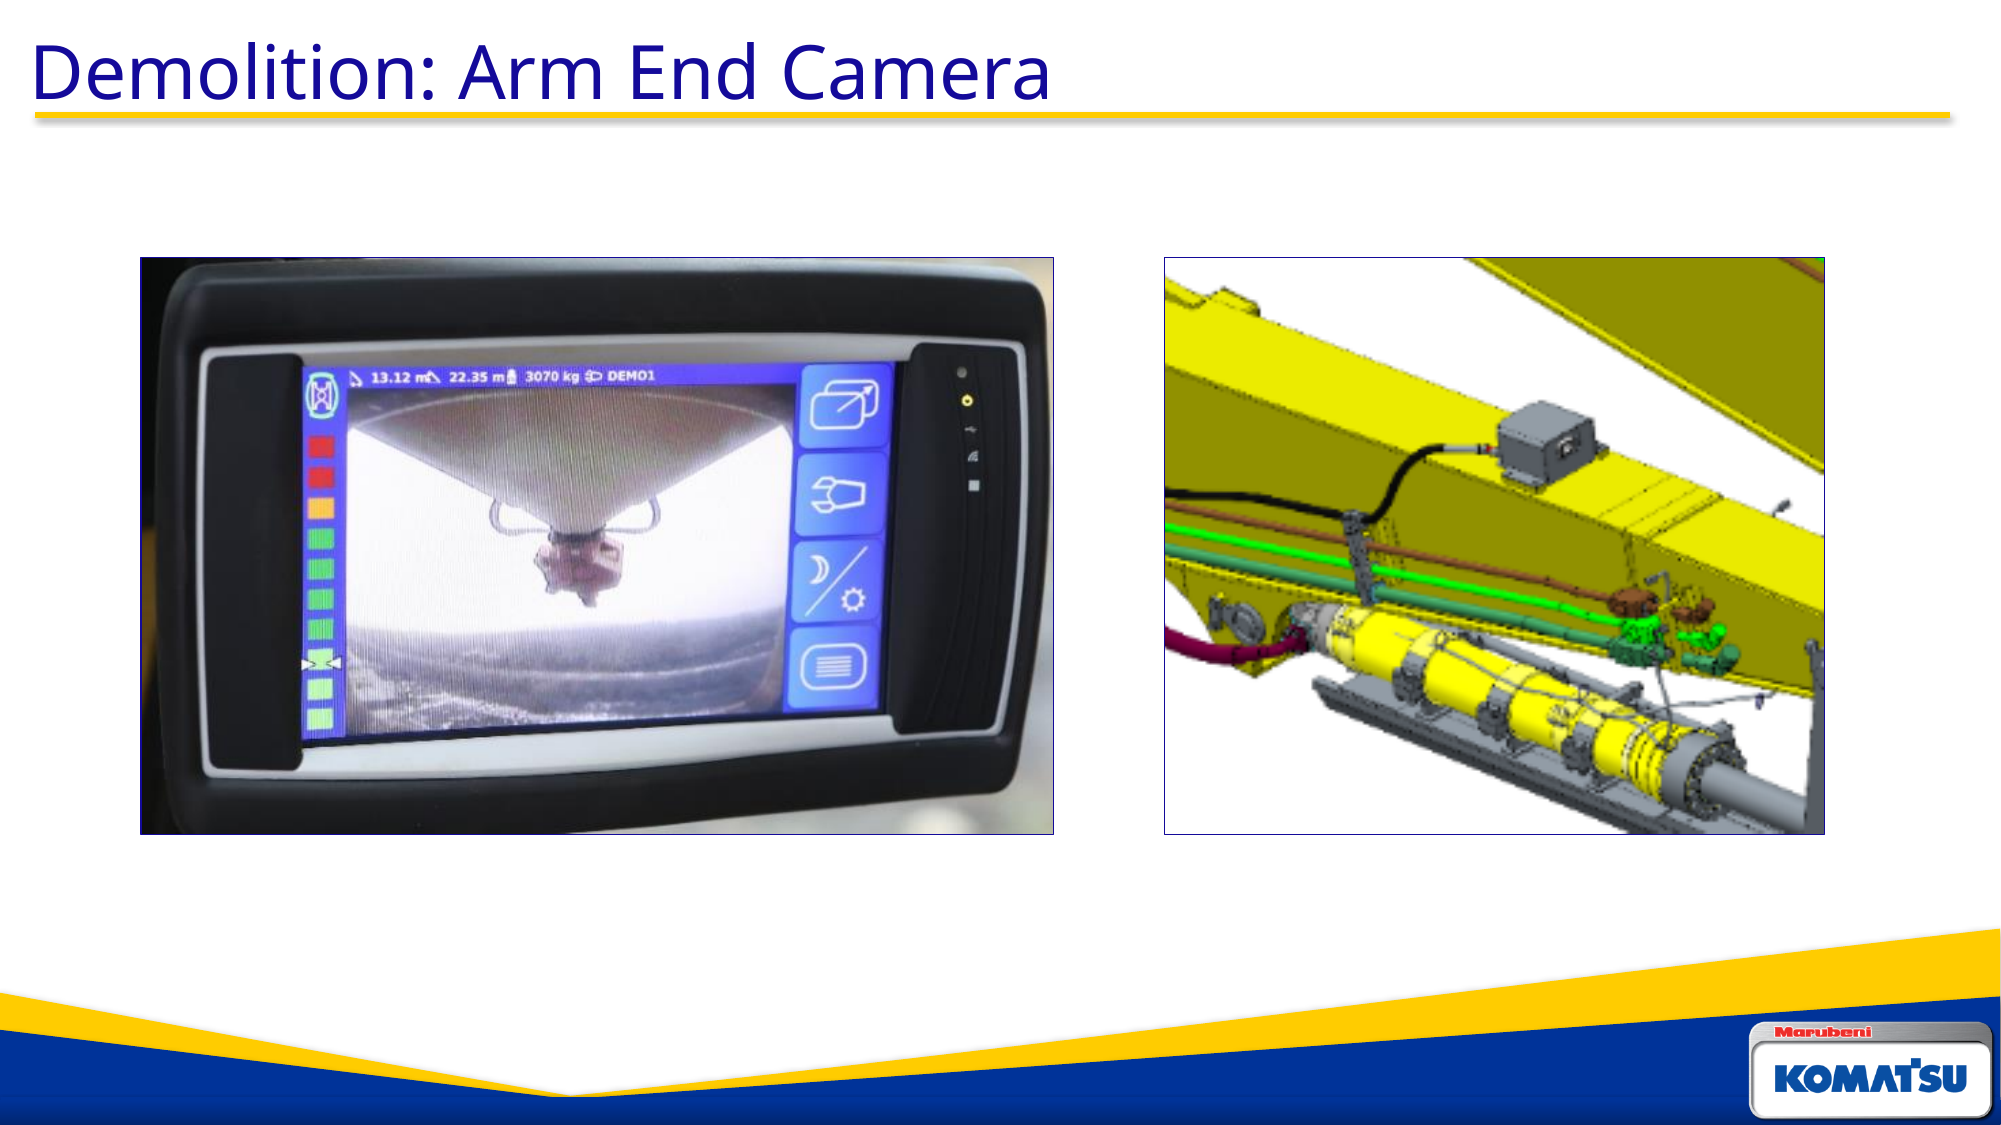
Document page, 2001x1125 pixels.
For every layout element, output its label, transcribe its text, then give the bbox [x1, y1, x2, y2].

picture [1164, 257, 1825, 835]
picture [141, 257, 1054, 835]
picture [1748, 1021, 1997, 1123]
title Demolition: Arm End Camera [29, 20, 1527, 119]
